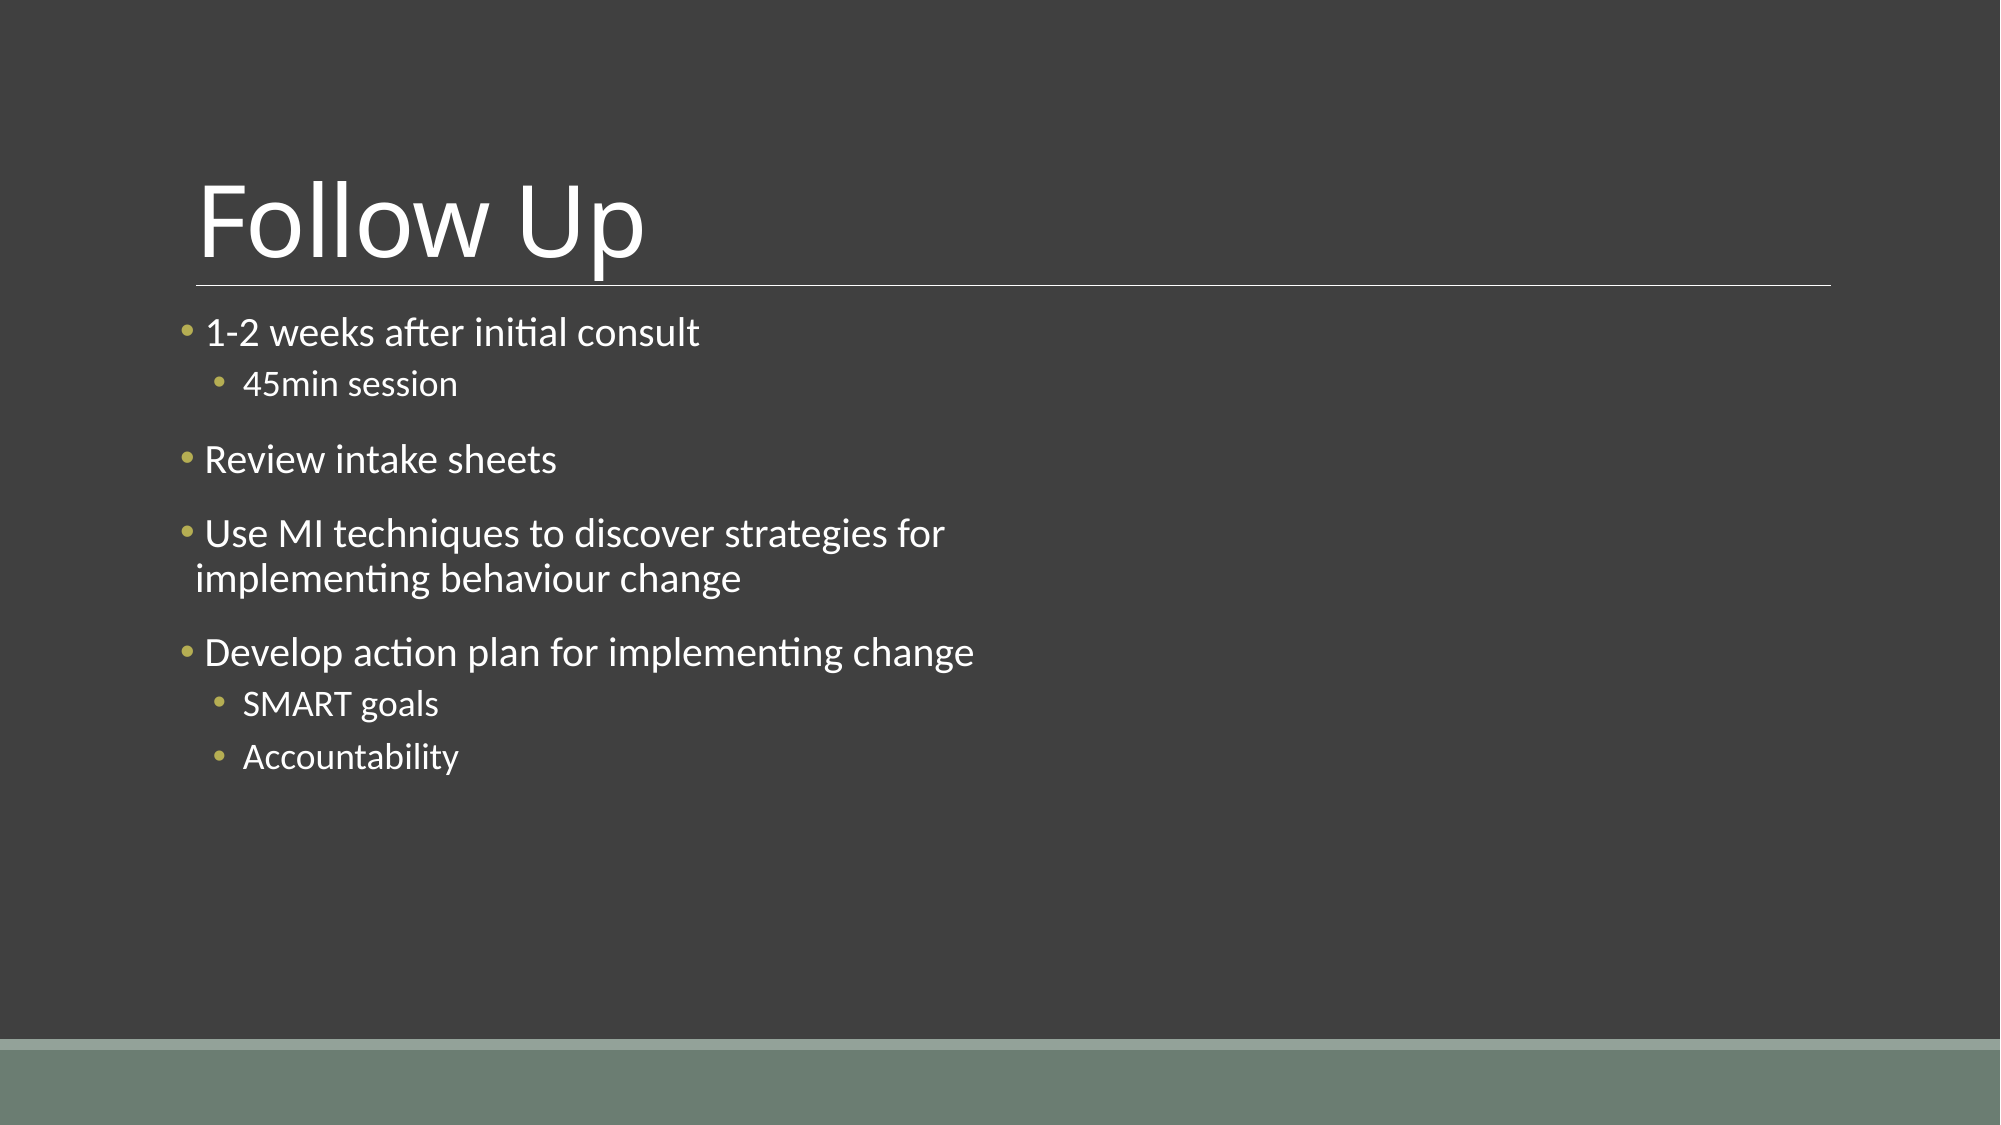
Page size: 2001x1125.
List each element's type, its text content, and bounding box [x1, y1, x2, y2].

title Follow Up [180, 47, 1830, 285]
list 1-2 weeks after initial consult 45min session Review intake sheets Use MI techniques to discover strategies for implementing behaviour change Develop action plan for implementing change SMART goals Accountability [180, 302, 1177, 963]
